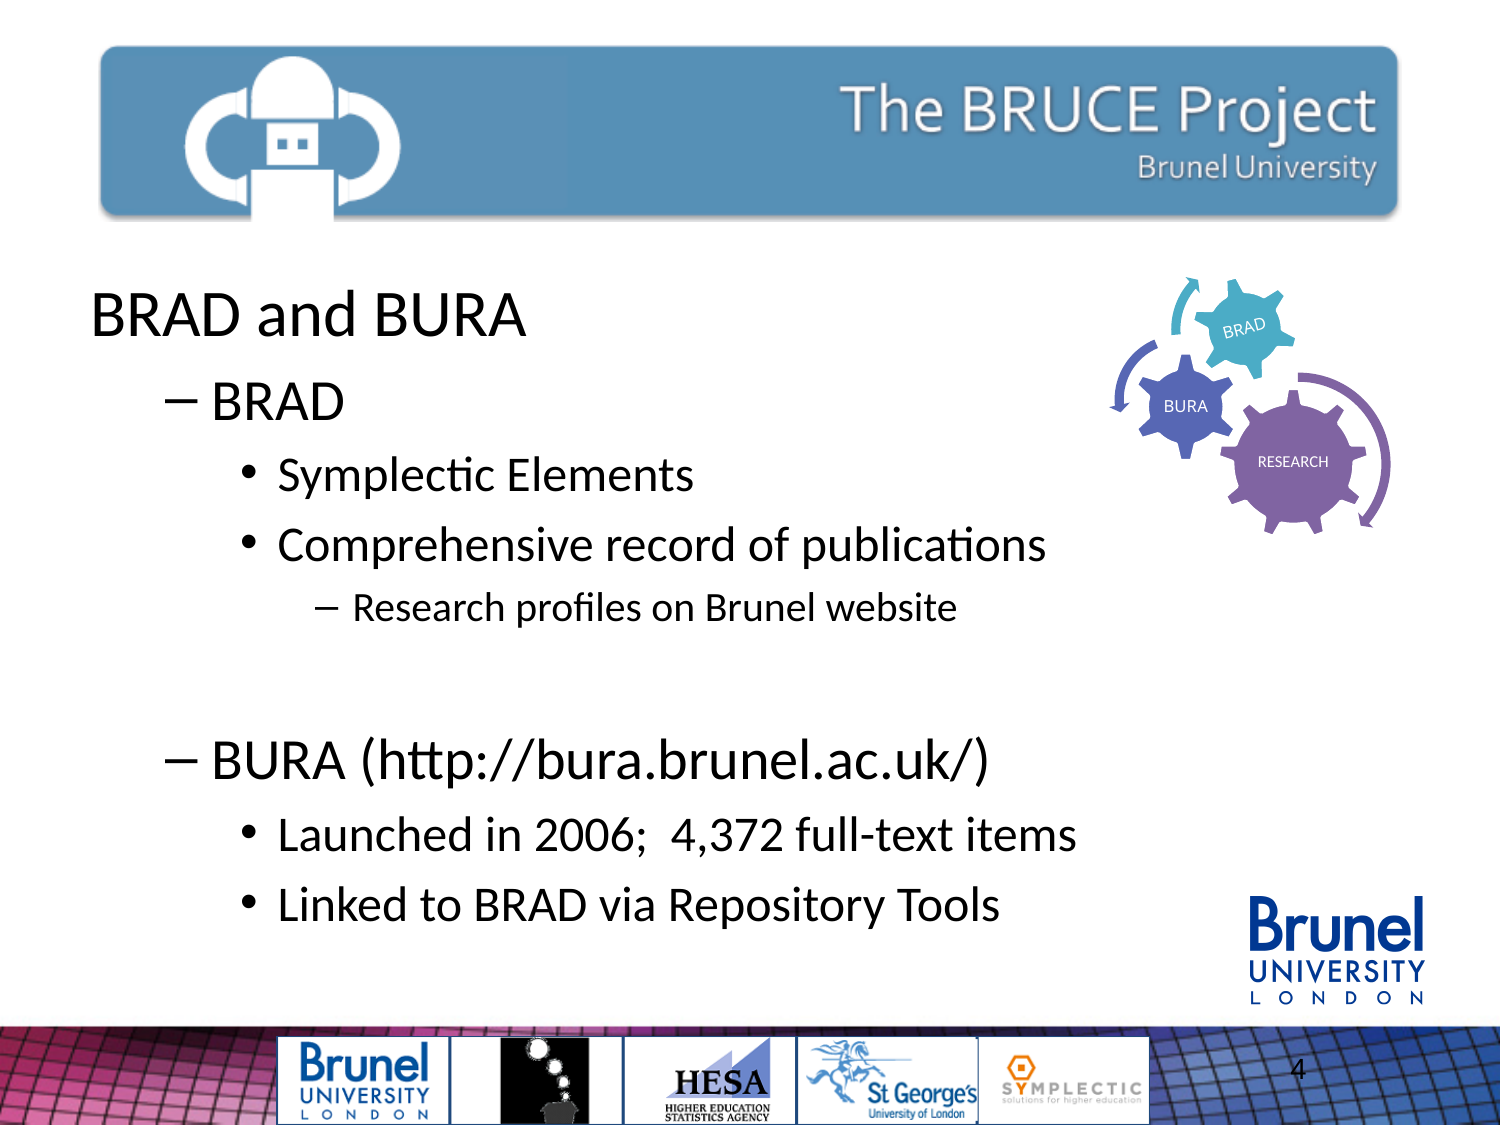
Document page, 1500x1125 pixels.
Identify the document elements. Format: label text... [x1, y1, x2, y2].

picture [0, 0, 1500, 1125]
footer [512, 1042, 988, 1103]
slide_number [75, 1042, 255, 1103]
list BRAD and BURA BRAD Symplectic Elements Comprehensive record of publications Research profiles on Brunel website BURA (http://bura.brunel.ac.uk/) Launched in 2006; 4,372 full-text items Linked to BRAD via Repository Tools [74, 262, 1426, 1006]
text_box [1036, 262, 1426, 541]
slide_number 4 [1275, 1042, 1425, 1103]
